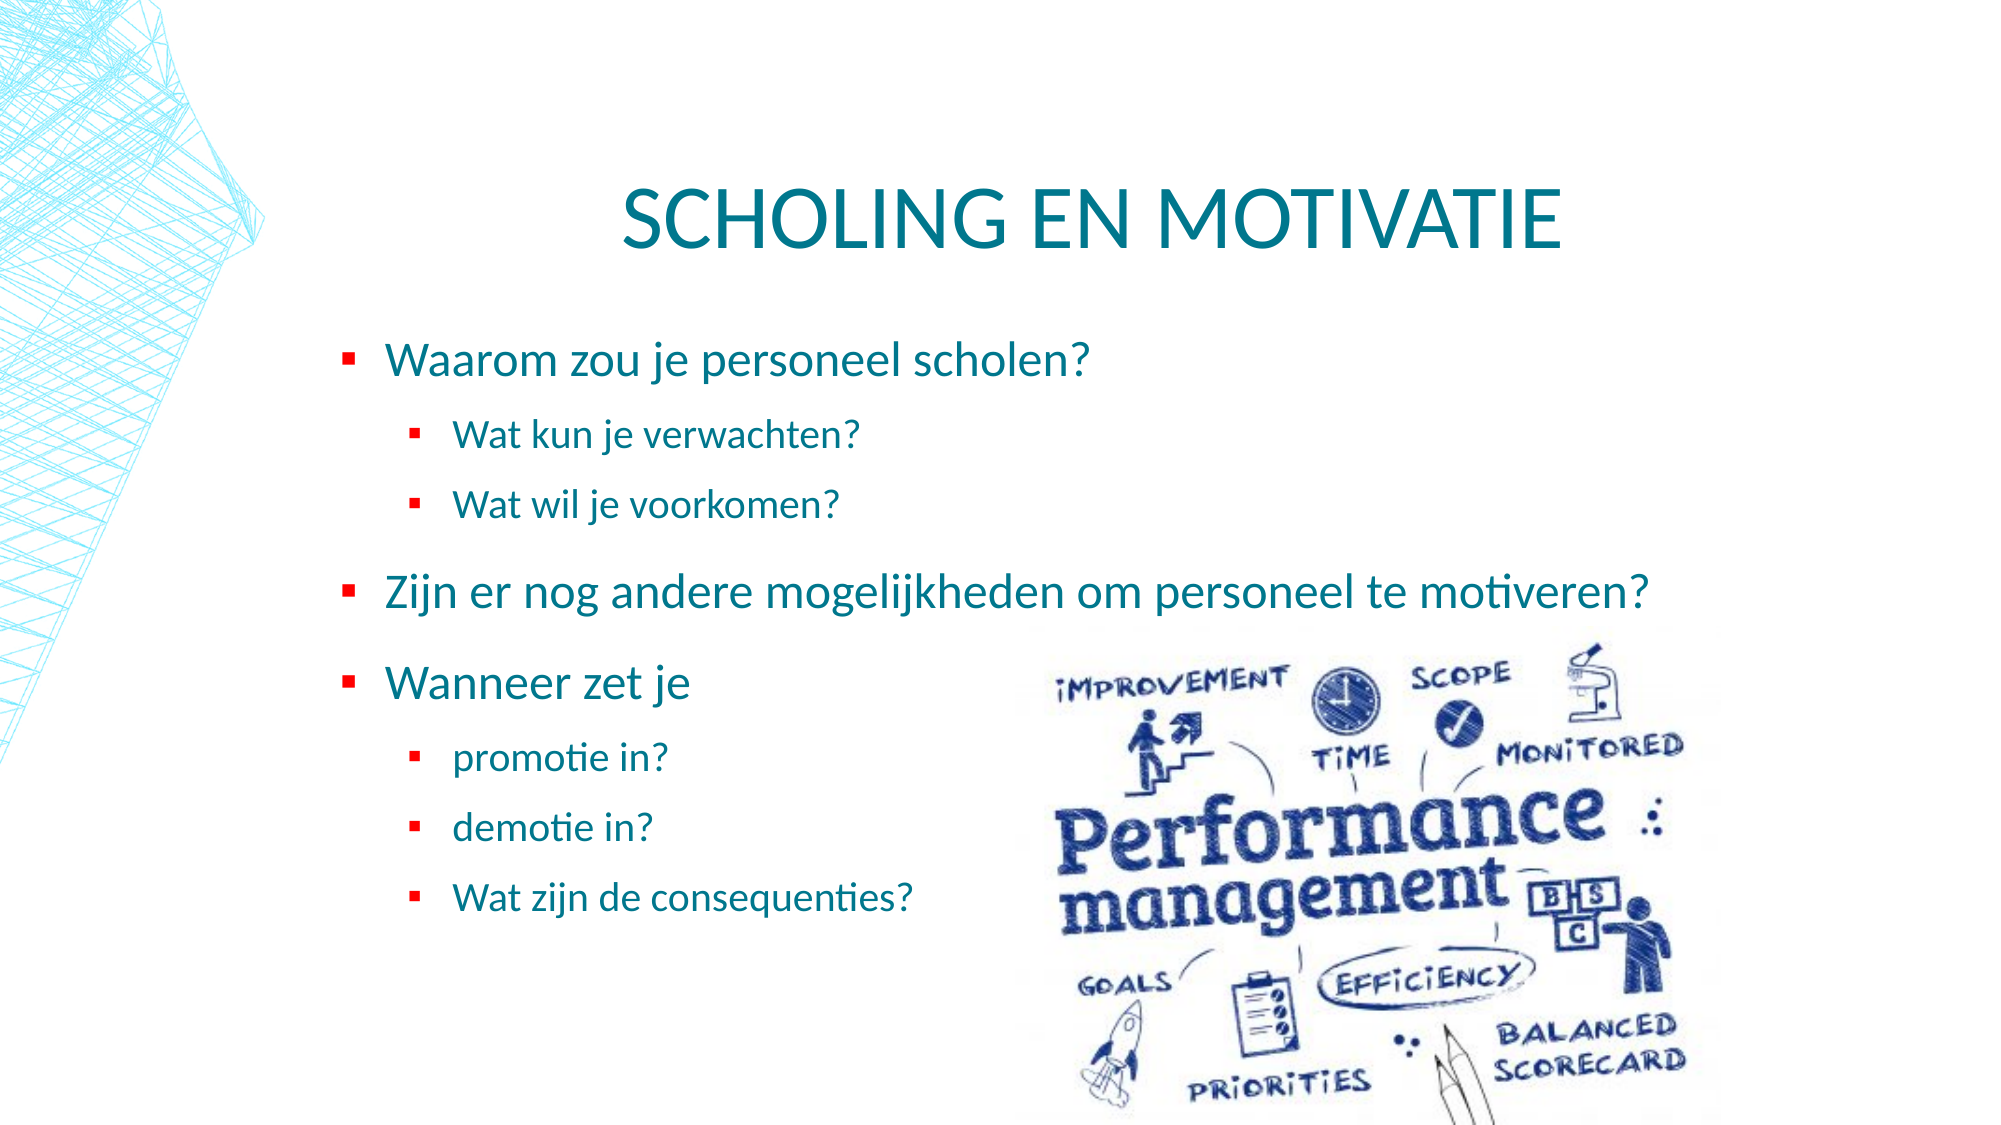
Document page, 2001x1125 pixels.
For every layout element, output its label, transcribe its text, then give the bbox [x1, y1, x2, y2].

picture [0, 0, 2001, 1125]
title Scholing en motivatie [324, 62, 1863, 275]
list Waarom zou je personeel scholen? Wat kun je verwachten? Wat wil je voorkomen? Zijn er nog andere mogelijkheden om personeel te motiveren? Wanneer zet je promotie in? demotie in? Wat zijn de consequenties? [324, 326, 1863, 1062]
